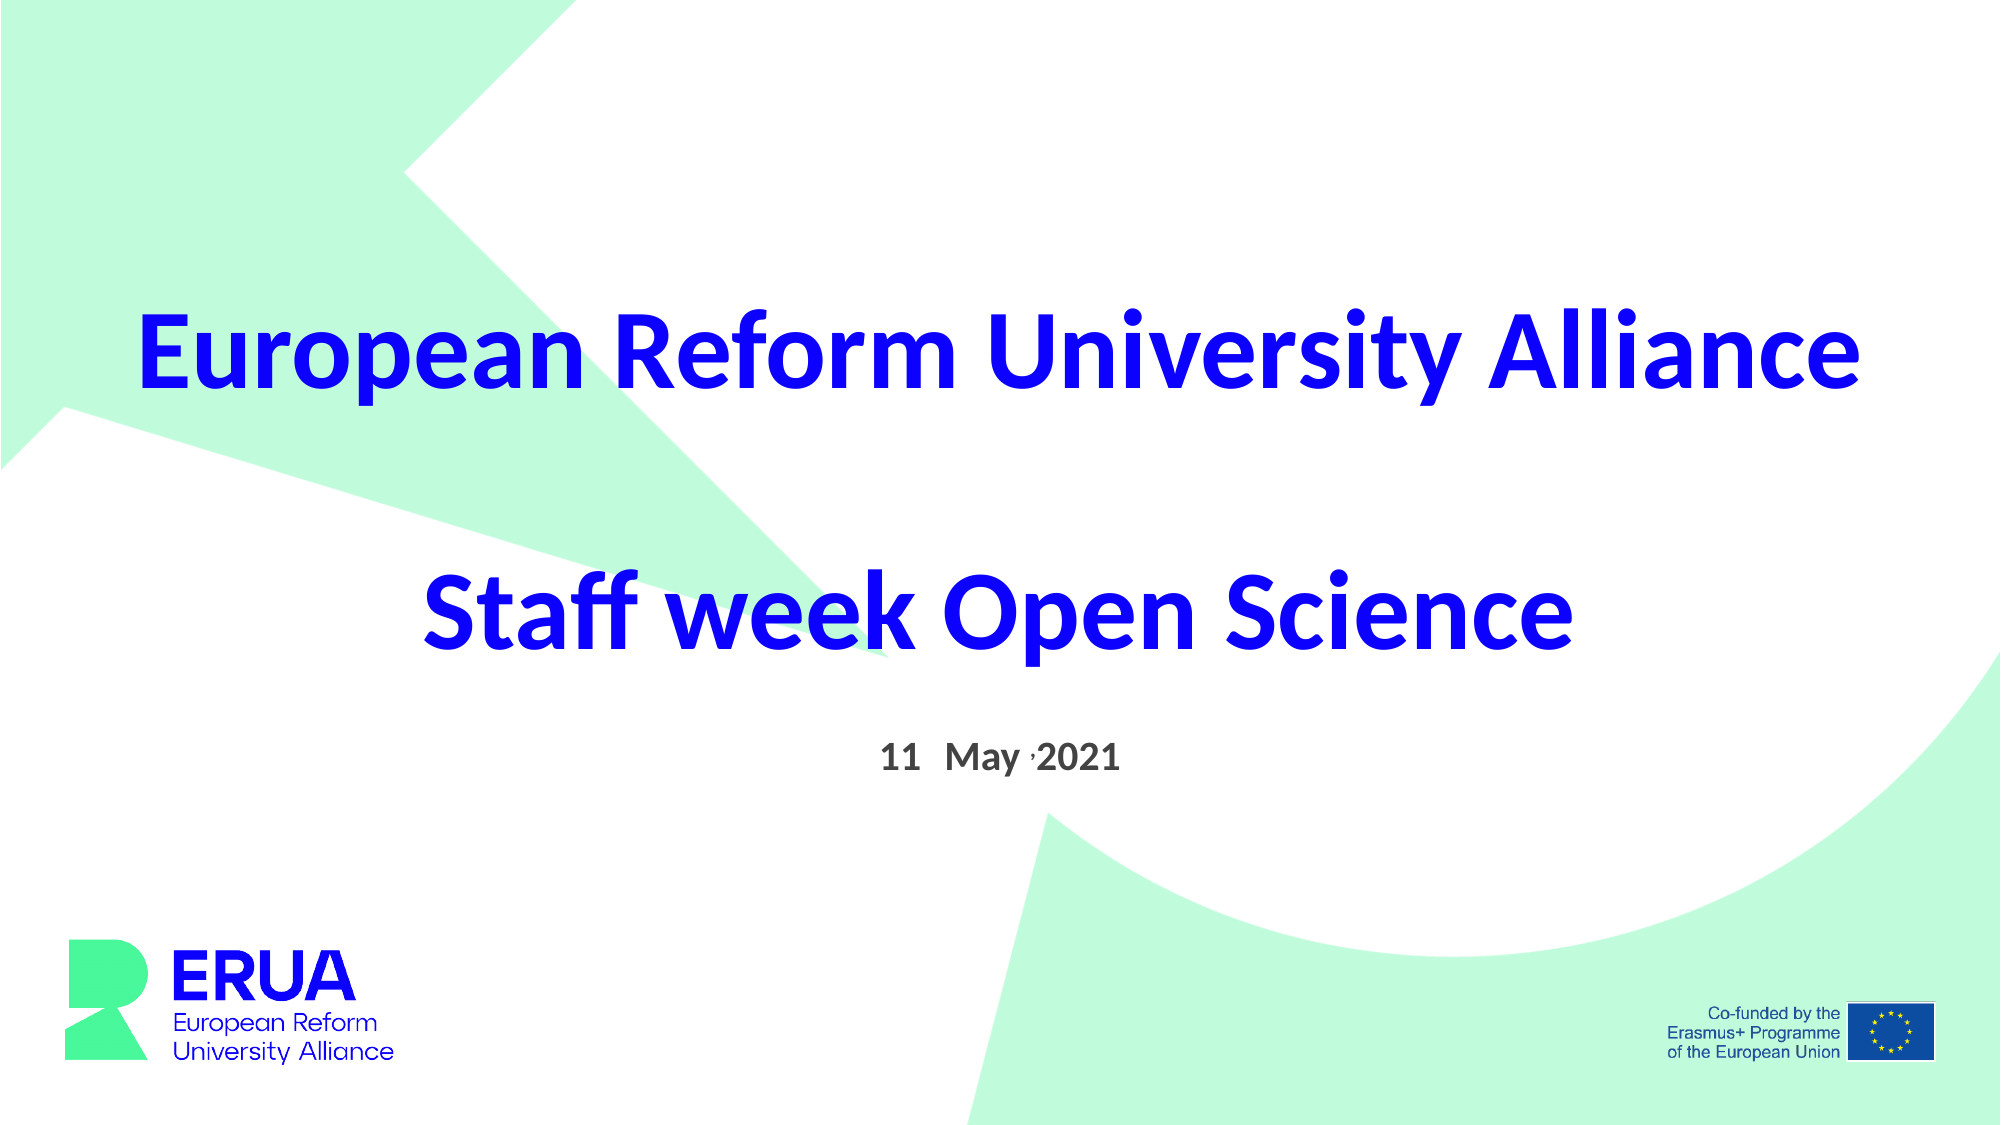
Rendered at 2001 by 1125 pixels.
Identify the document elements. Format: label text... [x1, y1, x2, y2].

picture [0, 0, 2001, 1125]
title European Reform University Alliance Staff week Open Science 11 May ,2021 [113, 267, 1887, 893]
